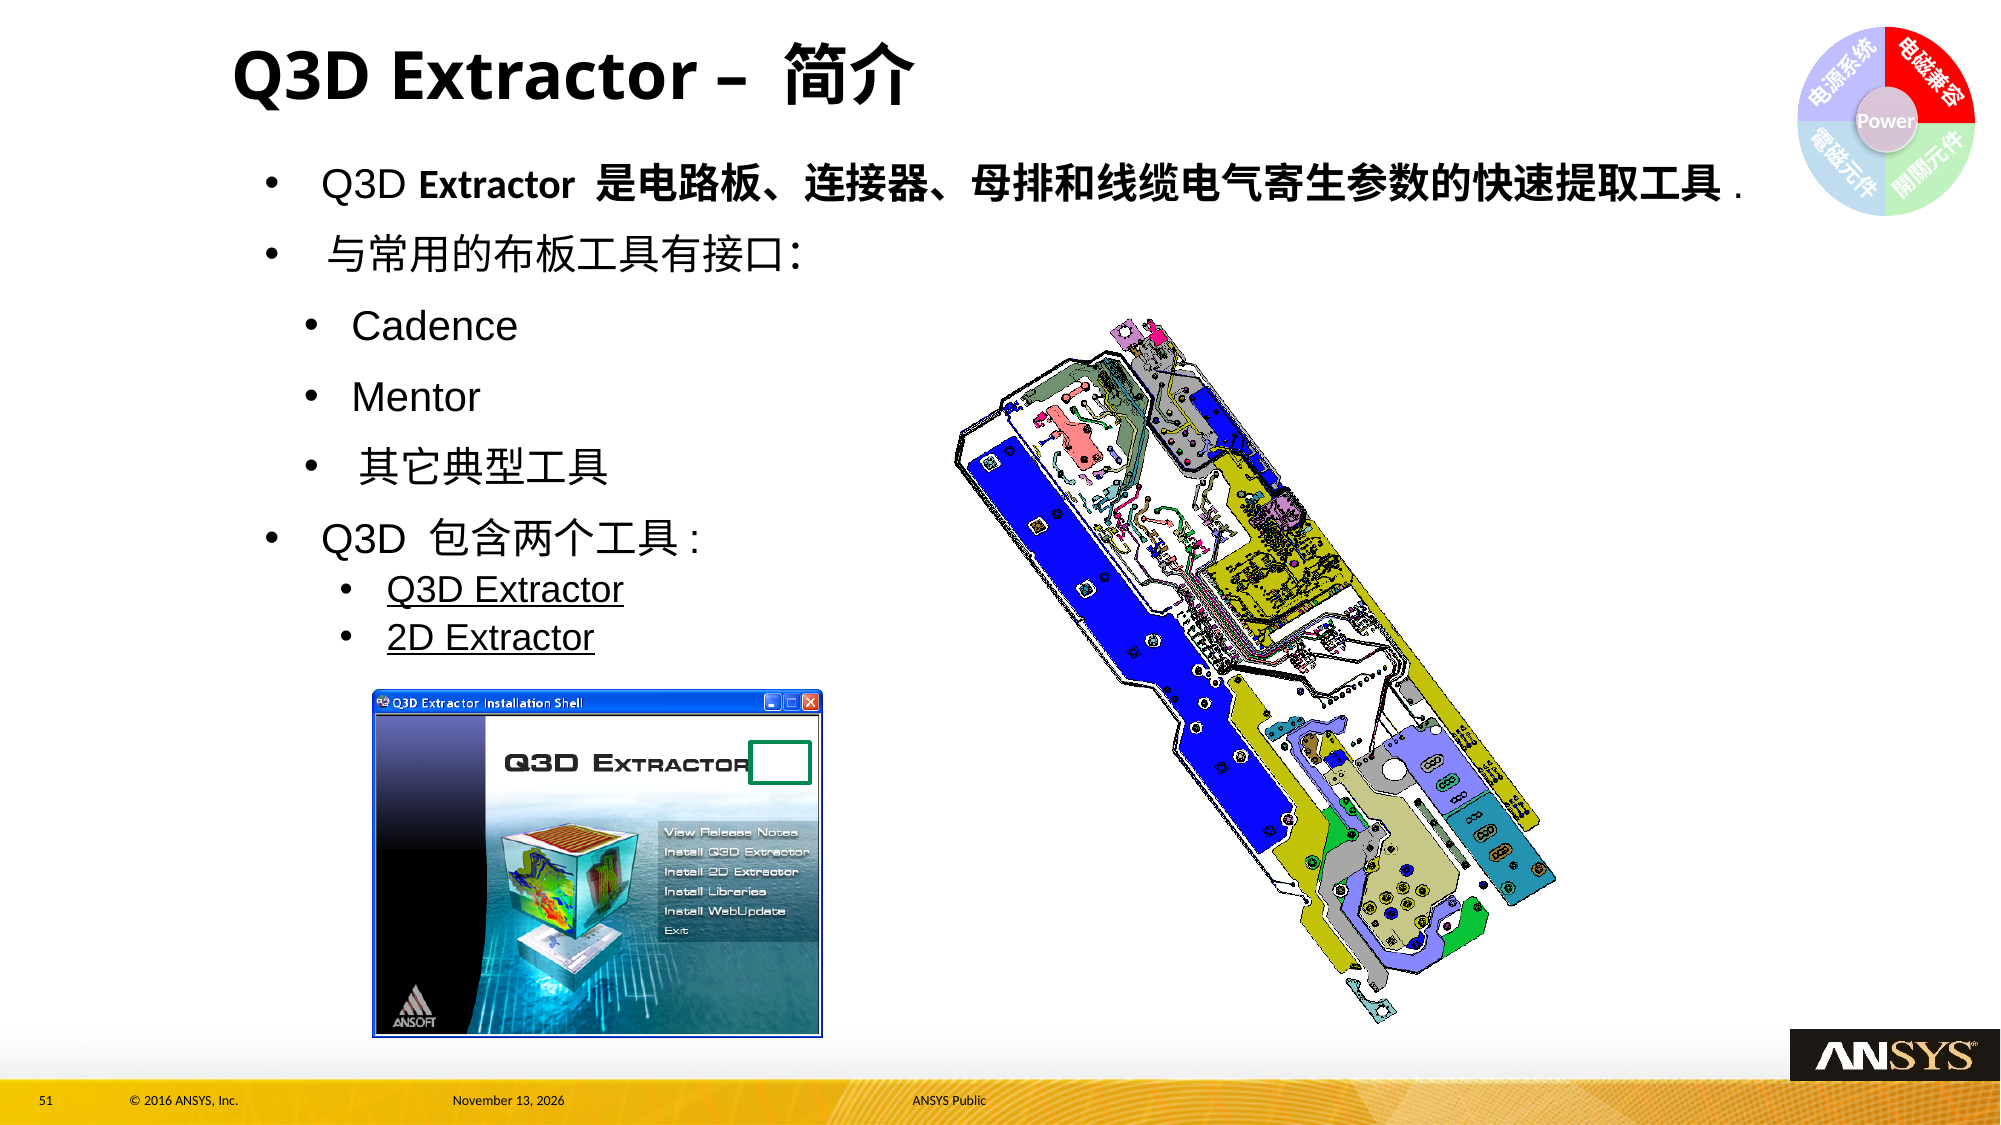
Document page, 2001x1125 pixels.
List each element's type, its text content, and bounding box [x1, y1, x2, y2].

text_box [1784, 12, 1988, 224]
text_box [372, 689, 823, 1038]
text_box Q3D Extractor – 简介 [216, 34, 946, 135]
picture [0, 0, 2001, 1125]
text_box Q3D Extractor 是电路板、连接器、母排和线缆电气寄生参数的快速提取工具. 与常用的布板工具有接口： Cadence Mentor 其它典型工具 Q3D 包含两个工具: Q3D Extractor 2D Extractor [249, 154, 1750, 701]
